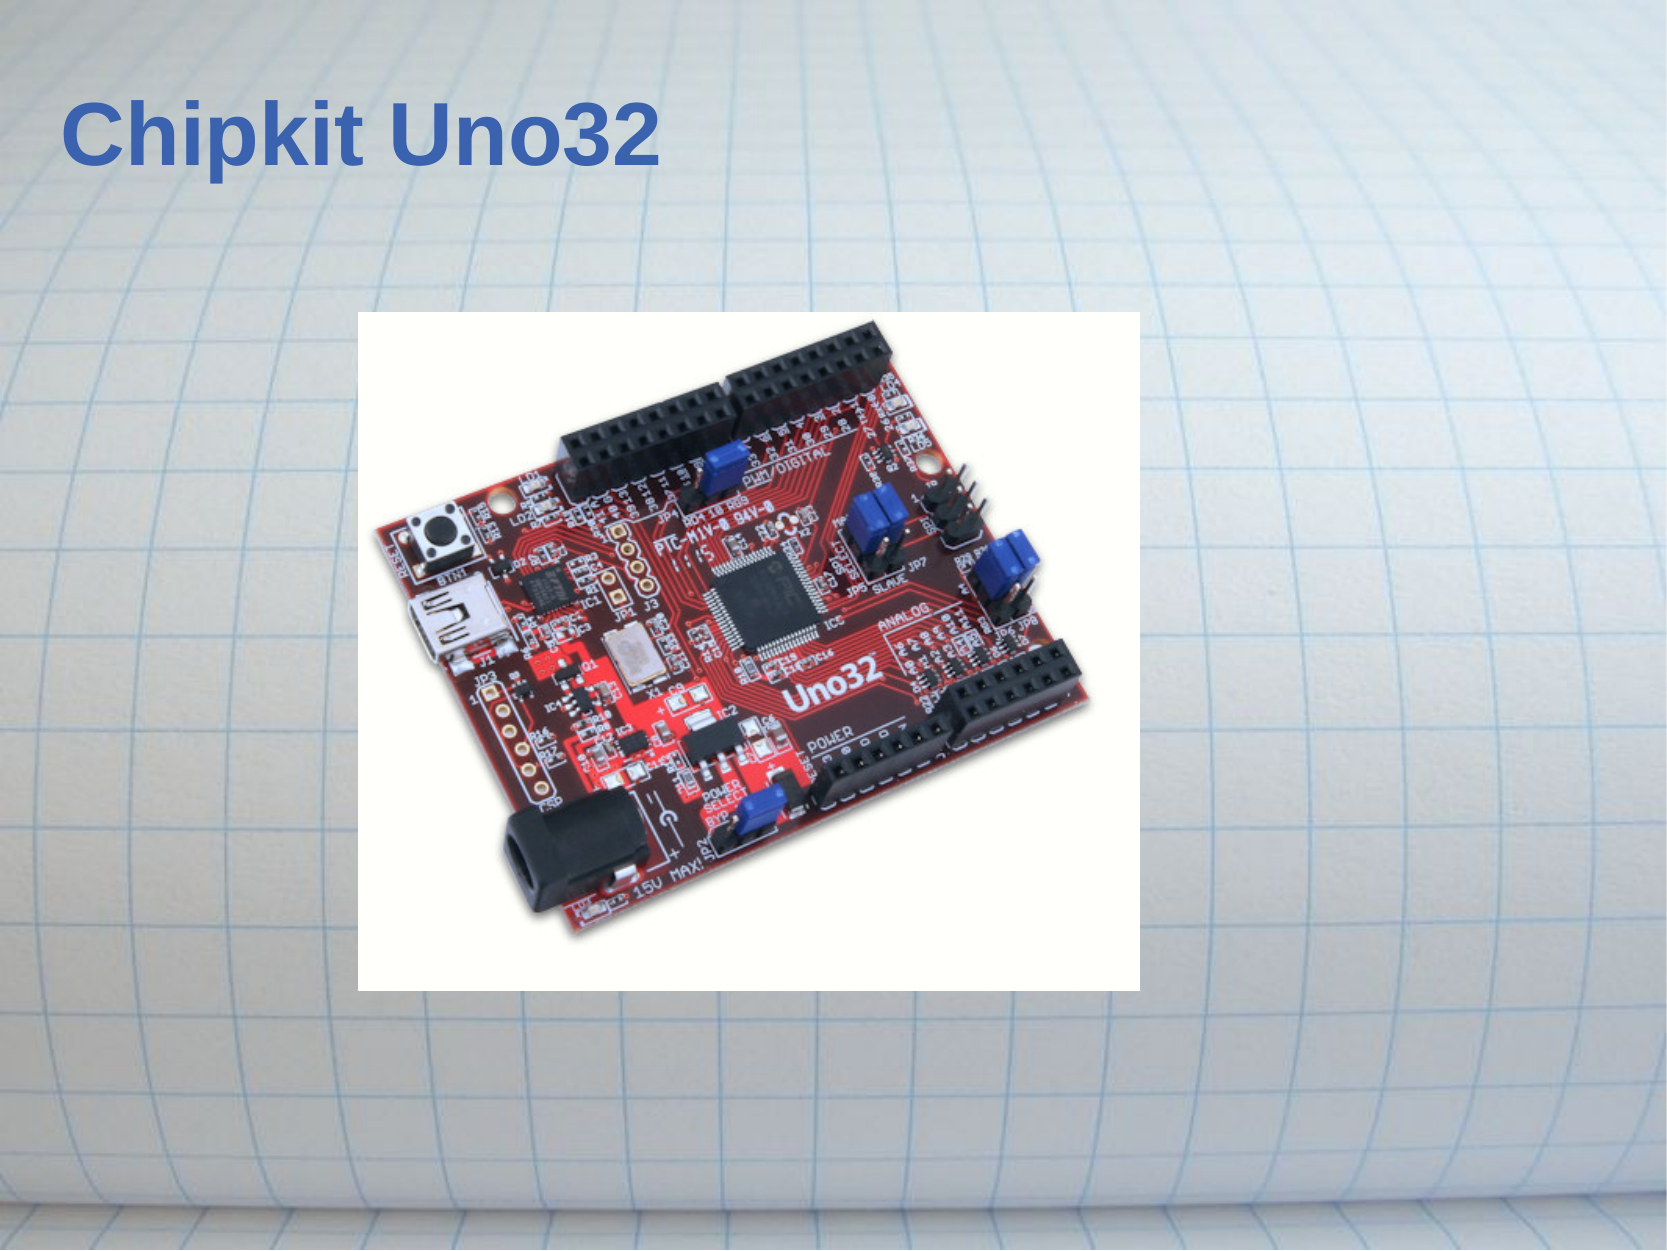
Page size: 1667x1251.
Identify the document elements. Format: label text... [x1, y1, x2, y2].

title Chipkit Uno32 [45, 24, 1463, 234]
picture [0, 0, 1667, 1250]
